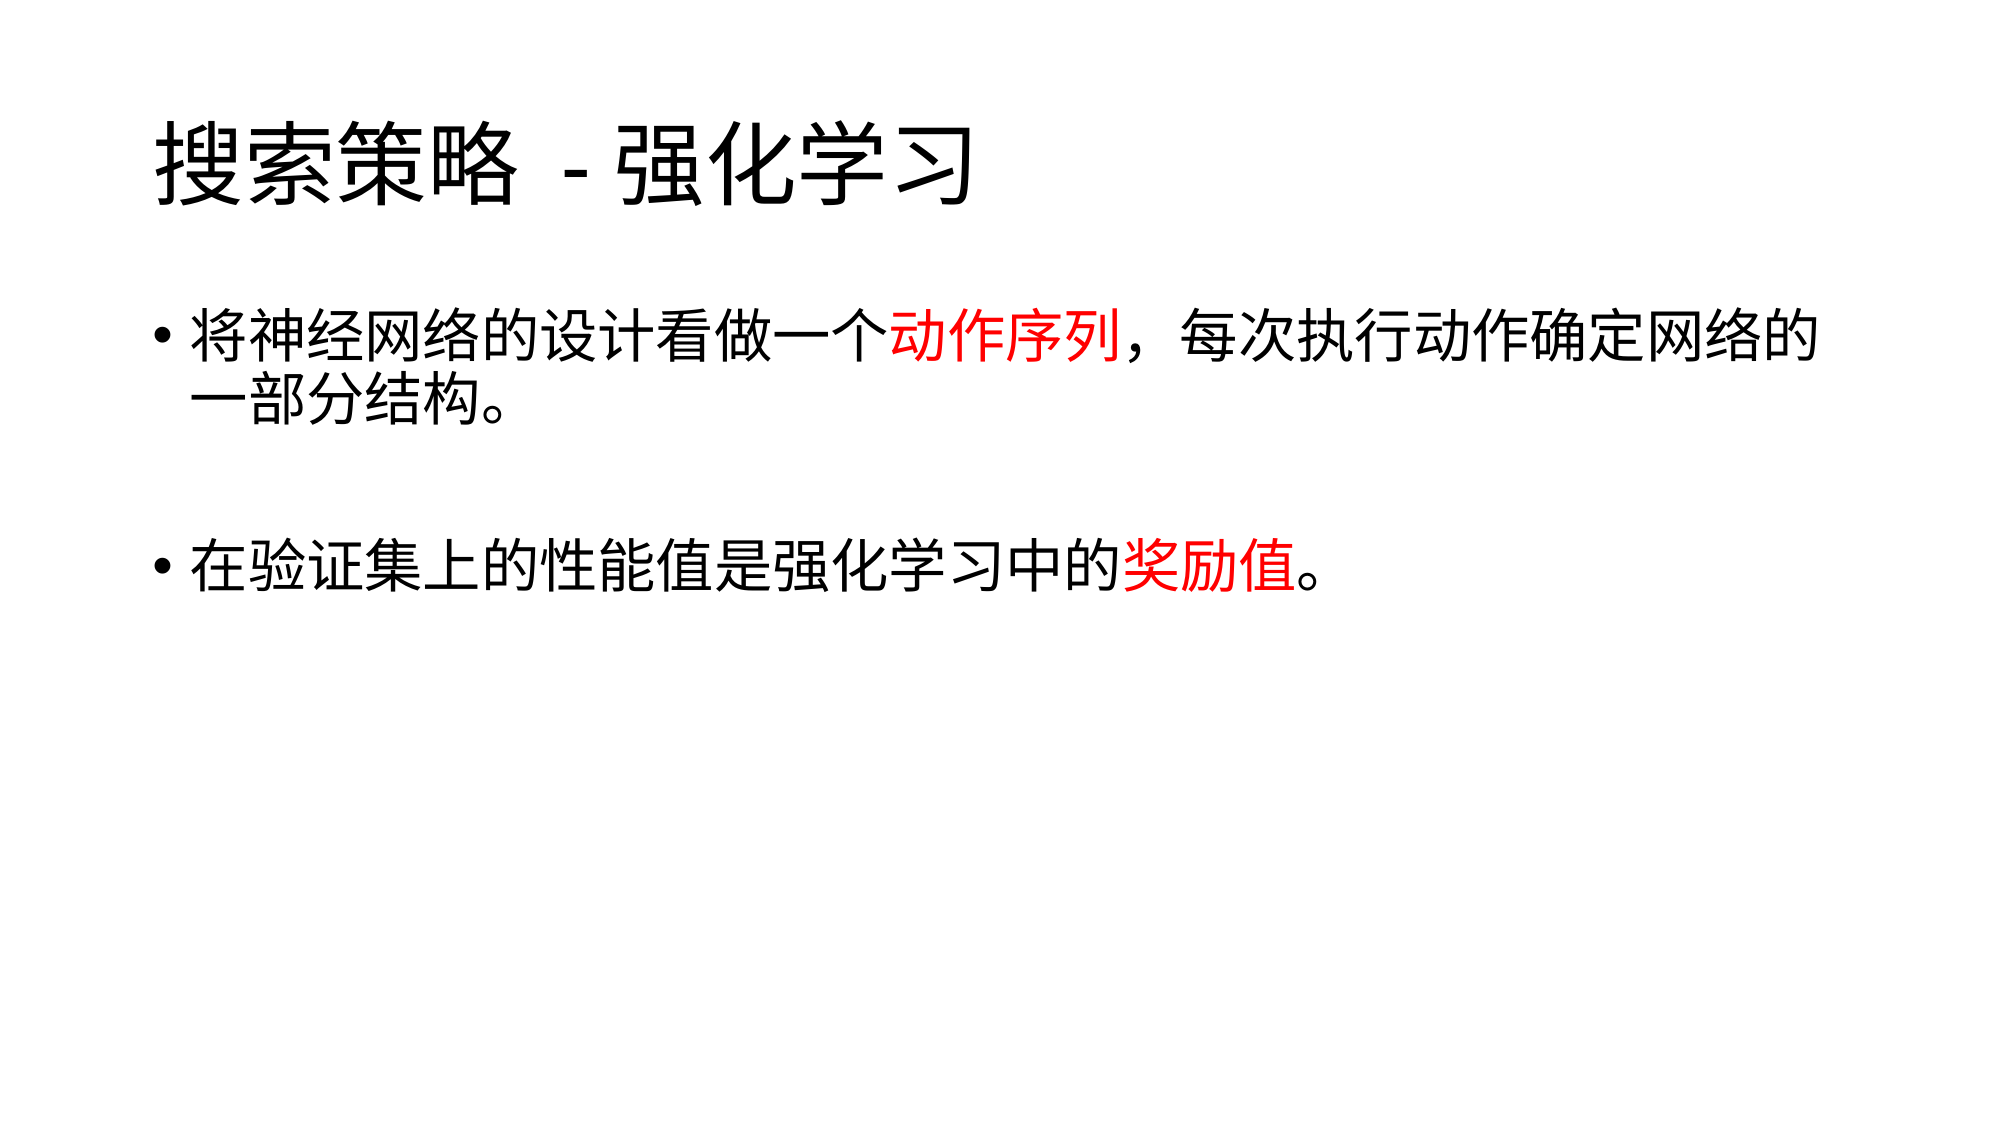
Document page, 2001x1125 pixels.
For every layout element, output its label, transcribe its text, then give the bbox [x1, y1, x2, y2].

list 将神经网络的设计看做一个动作序列，每次执行动作确定网络的一部分结构。 在验证集上的性能值是强化学习中的奖励值。 [137, 299, 1863, 1014]
title 搜索策略 -强化学习 [137, 59, 1863, 278]
